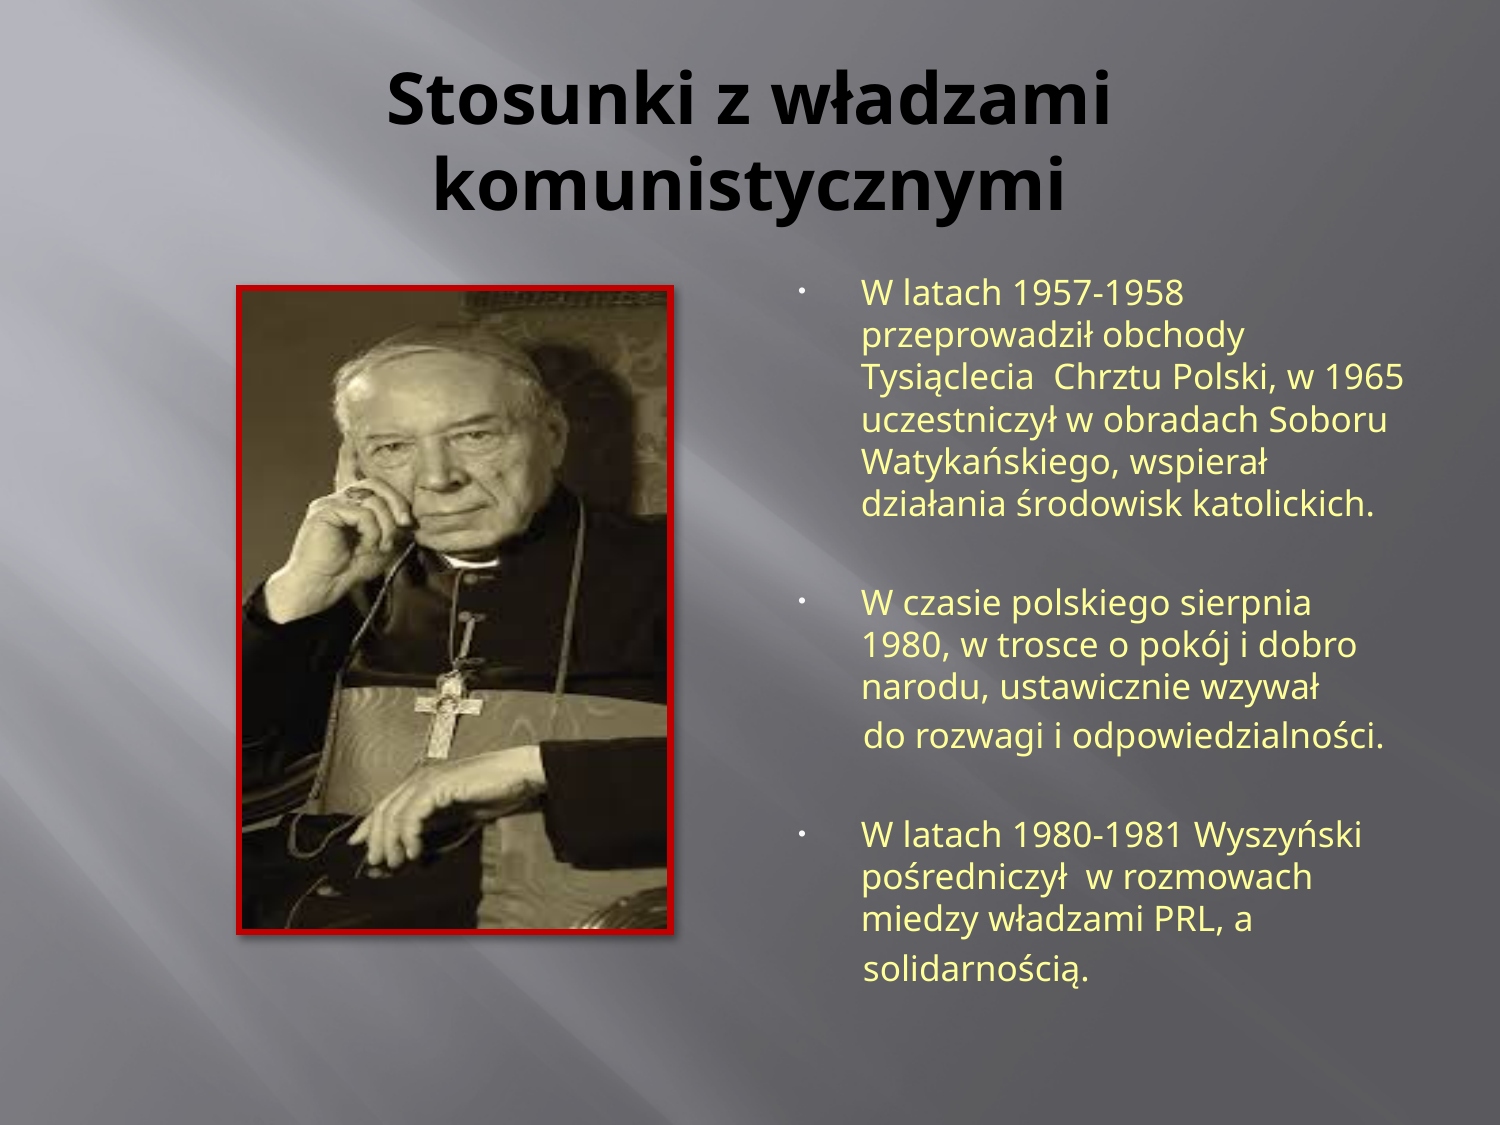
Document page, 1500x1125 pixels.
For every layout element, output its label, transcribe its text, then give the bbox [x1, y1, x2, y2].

list W latach 1957-1958 przeprowadził obchody Tysiąclecia Chrztu Polski, w 1965 uczestniczył w obradach Soboru Watykańskiego, wspierał działania środowisk katolickich. W czasie polskiego sierpnia 1980, w trosce o pokój i dobro narodu, ustawicznie wzywał do rozwagi i odpowiedzialności. W latach 1980-1981 Wyszyński pośredniczył w rozmowach miedzy władzami PRL, a solidarnością. [762, 262, 1425, 1005]
title Stosunki z władzami komunistycznymi [75, 45, 1425, 233]
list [241, 290, 668, 929]
